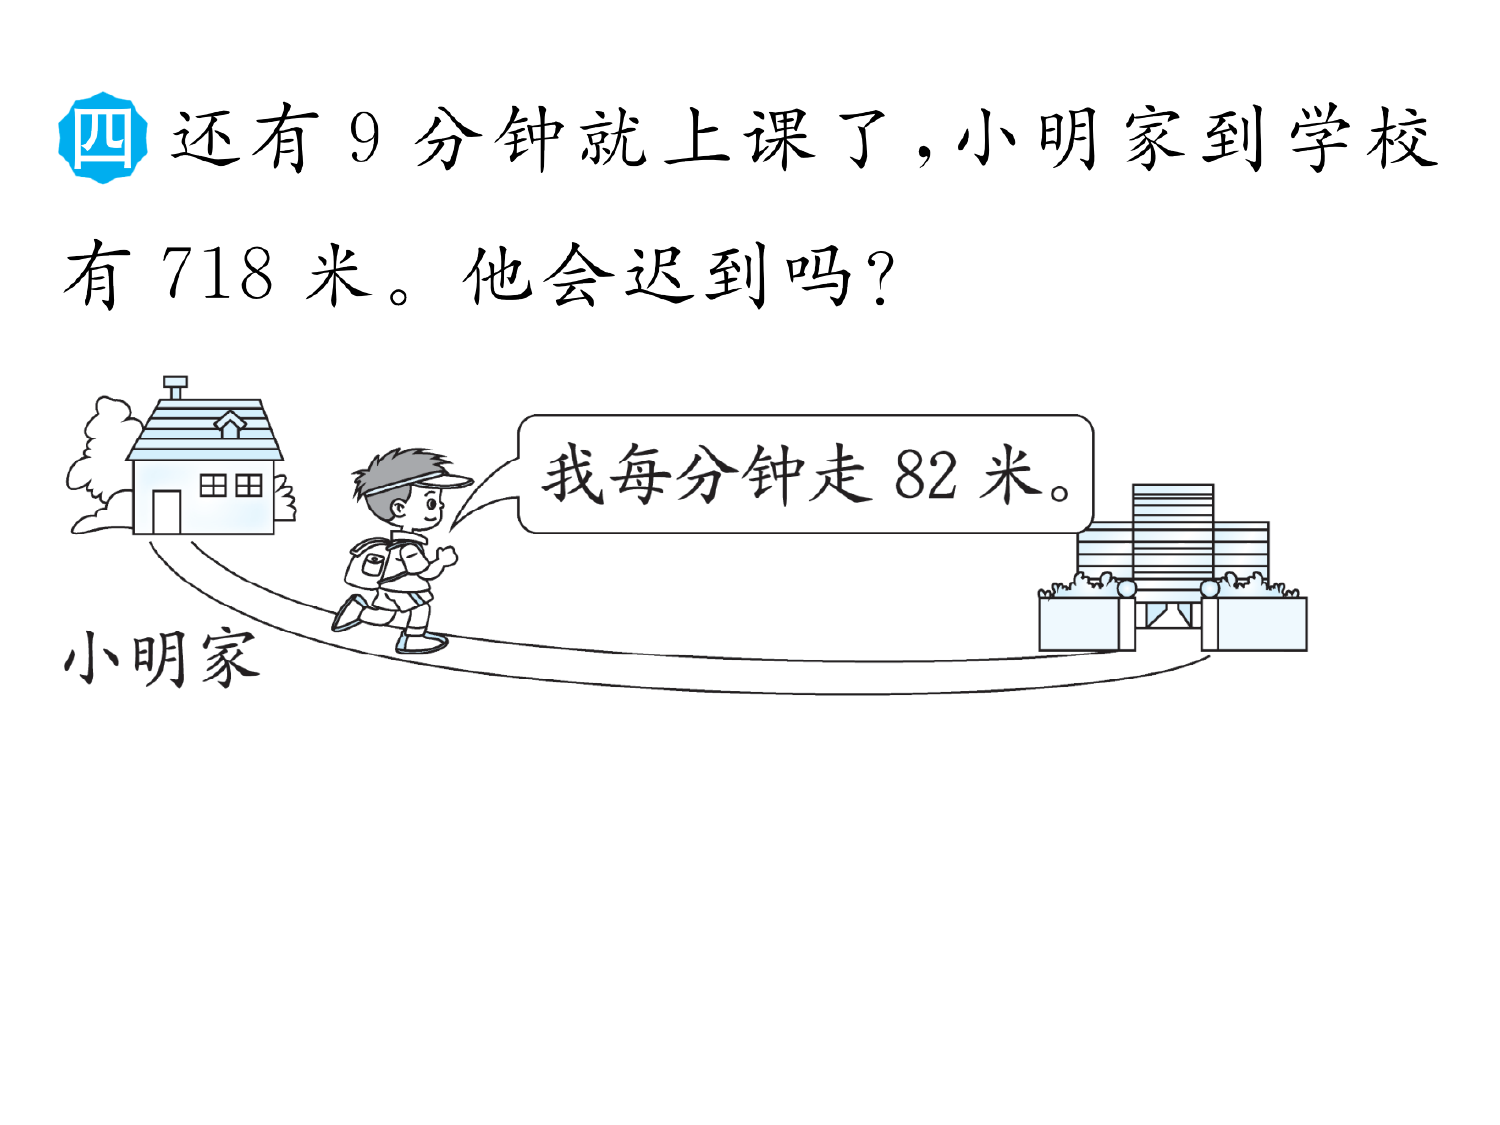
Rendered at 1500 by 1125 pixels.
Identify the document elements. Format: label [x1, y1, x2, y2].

picture [52, 78, 1471, 976]
